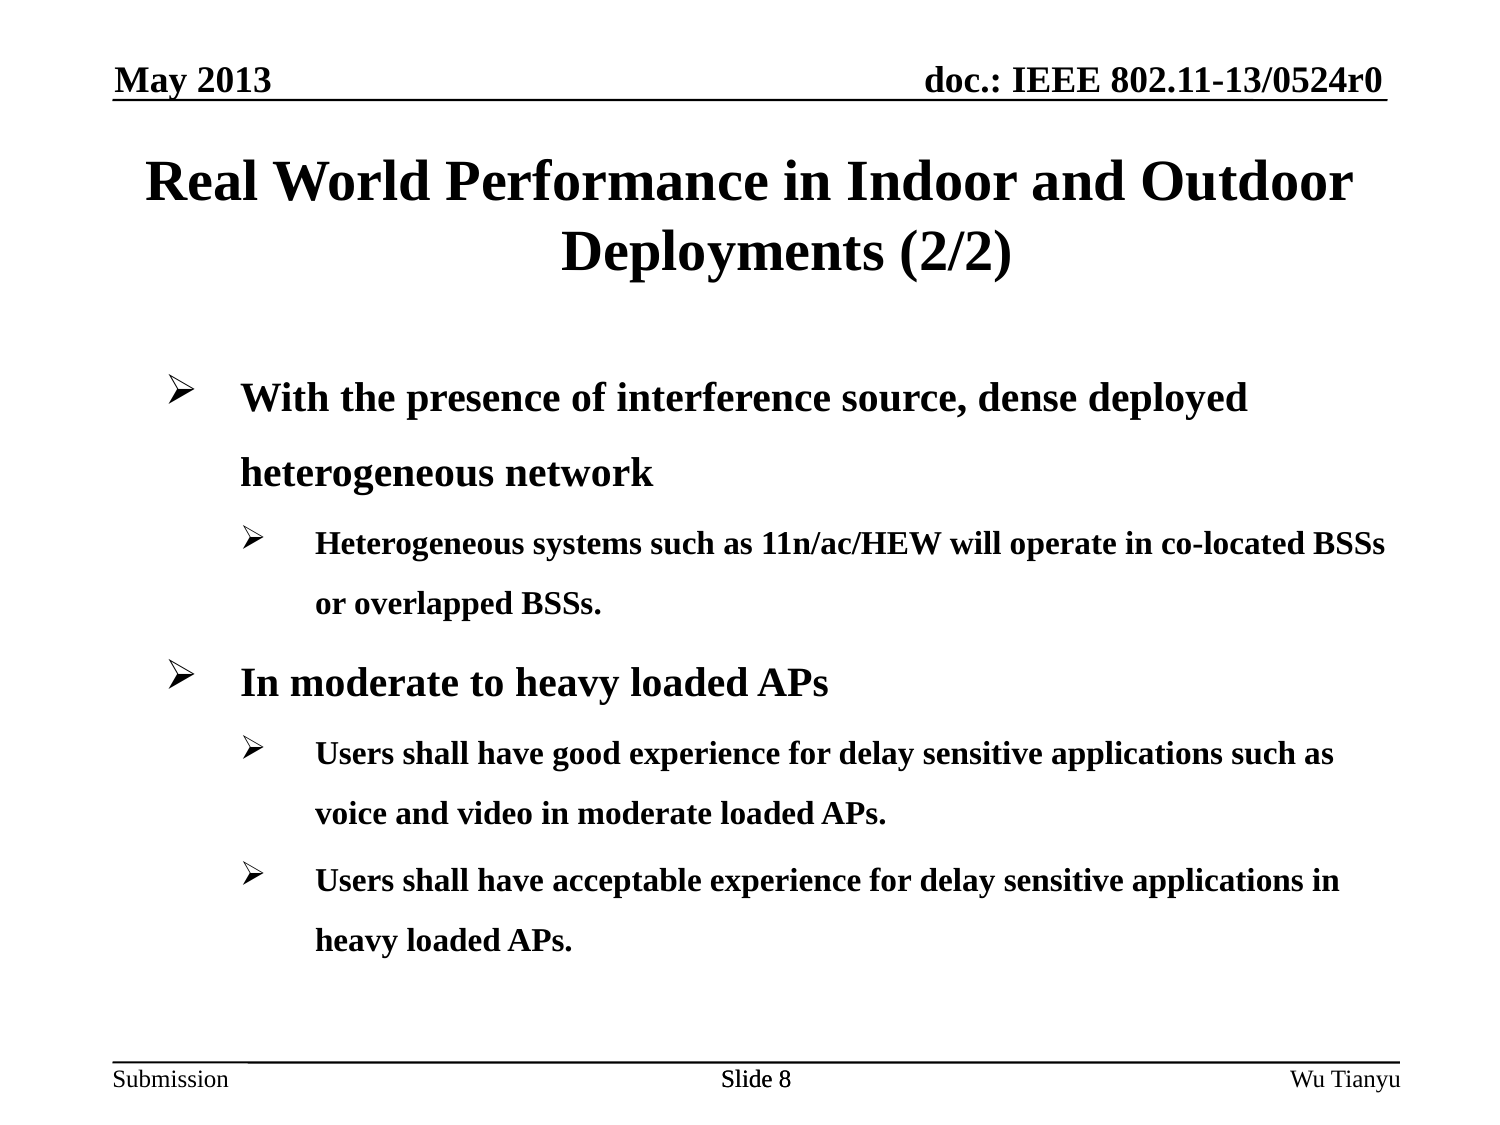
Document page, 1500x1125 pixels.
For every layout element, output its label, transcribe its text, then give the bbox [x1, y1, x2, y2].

title Real World Performance in Indoor and Outdoor Deployments (2/2) [112, 149, 1388, 276]
text_box Wu Tianyu [1289, 1062, 1401, 1093]
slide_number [114, 54, 274, 100]
text_box With the presence of interference source, dense deployed heterogeneous network Heterogeneous systems such as 11n/ac/HEW will operate in co-located BSSs or overlapped BSSs. In moderate to heavy loaded APs Users shall have good experience for delay sensitive applications such as voice and video in moderate loaded APs. Users shall have acceptable experience for delay sensitive applications in heavy loaded APs. [149, 337, 1425, 1038]
text_box Slide 8 [675, 1062, 838, 1093]
